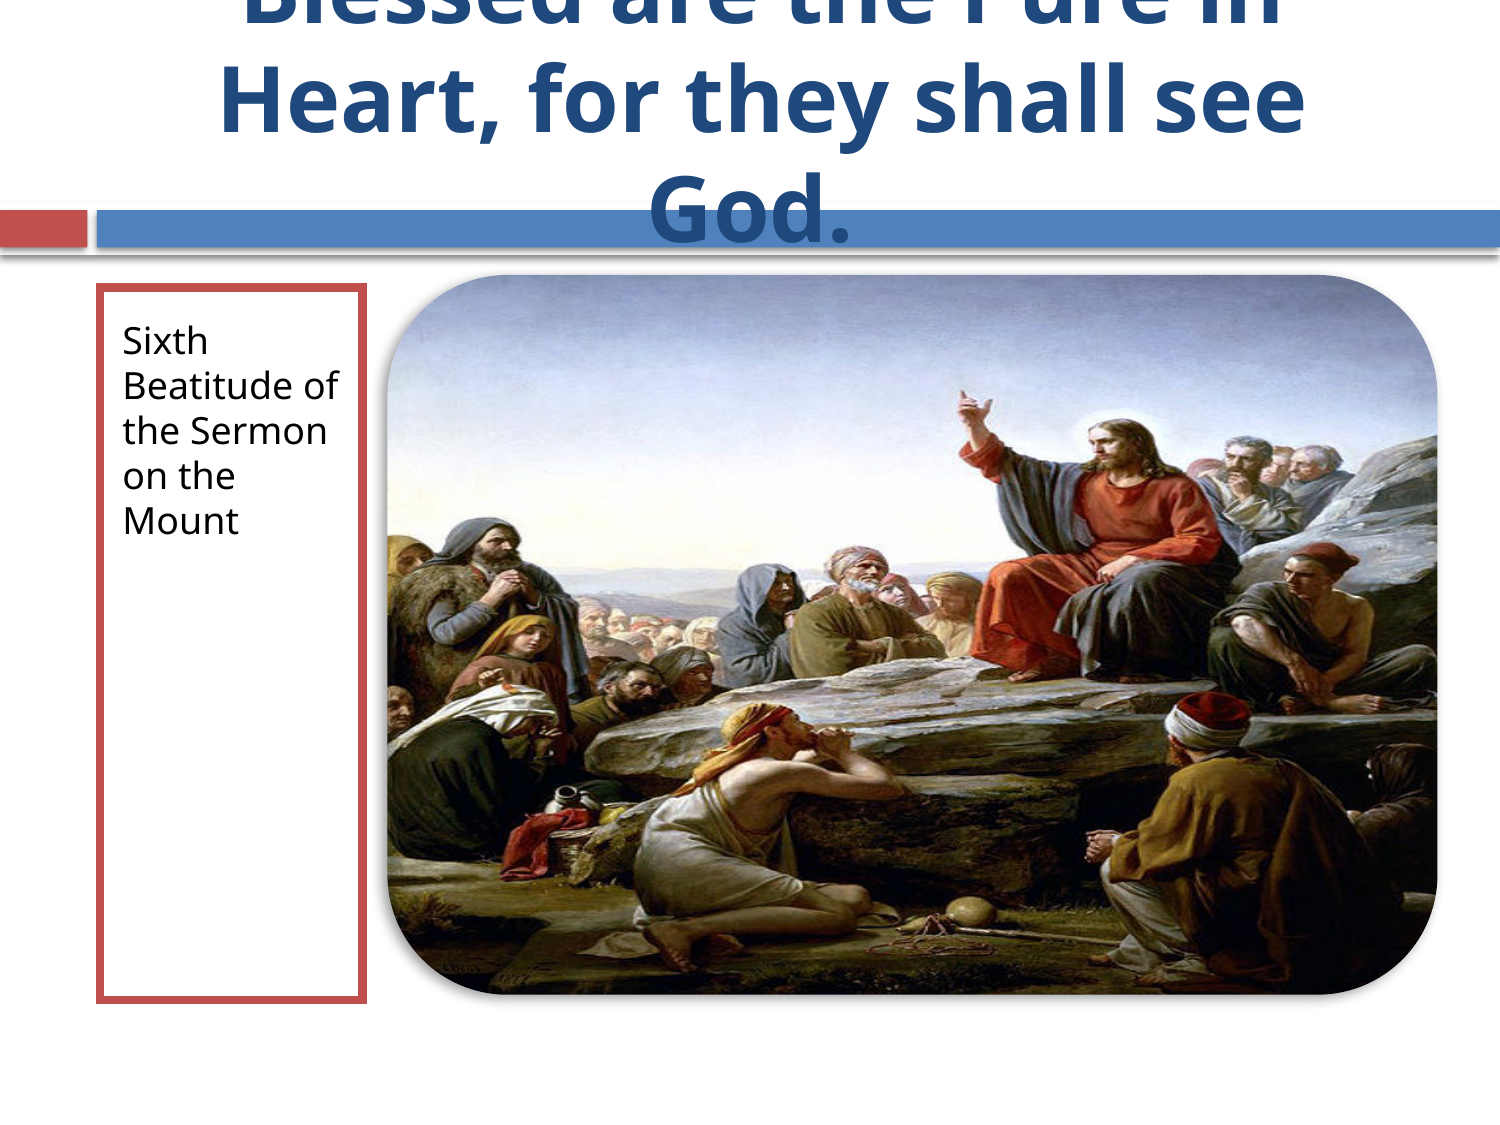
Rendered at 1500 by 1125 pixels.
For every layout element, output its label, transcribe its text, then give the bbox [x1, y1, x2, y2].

list Sixth Beatitude of the Sermon on the Mount [96, 283, 367, 1004]
title Blessed are the Pure in Heart, for they shall see God. [99, 24, 1425, 168]
picture [387, 274, 1438, 995]
